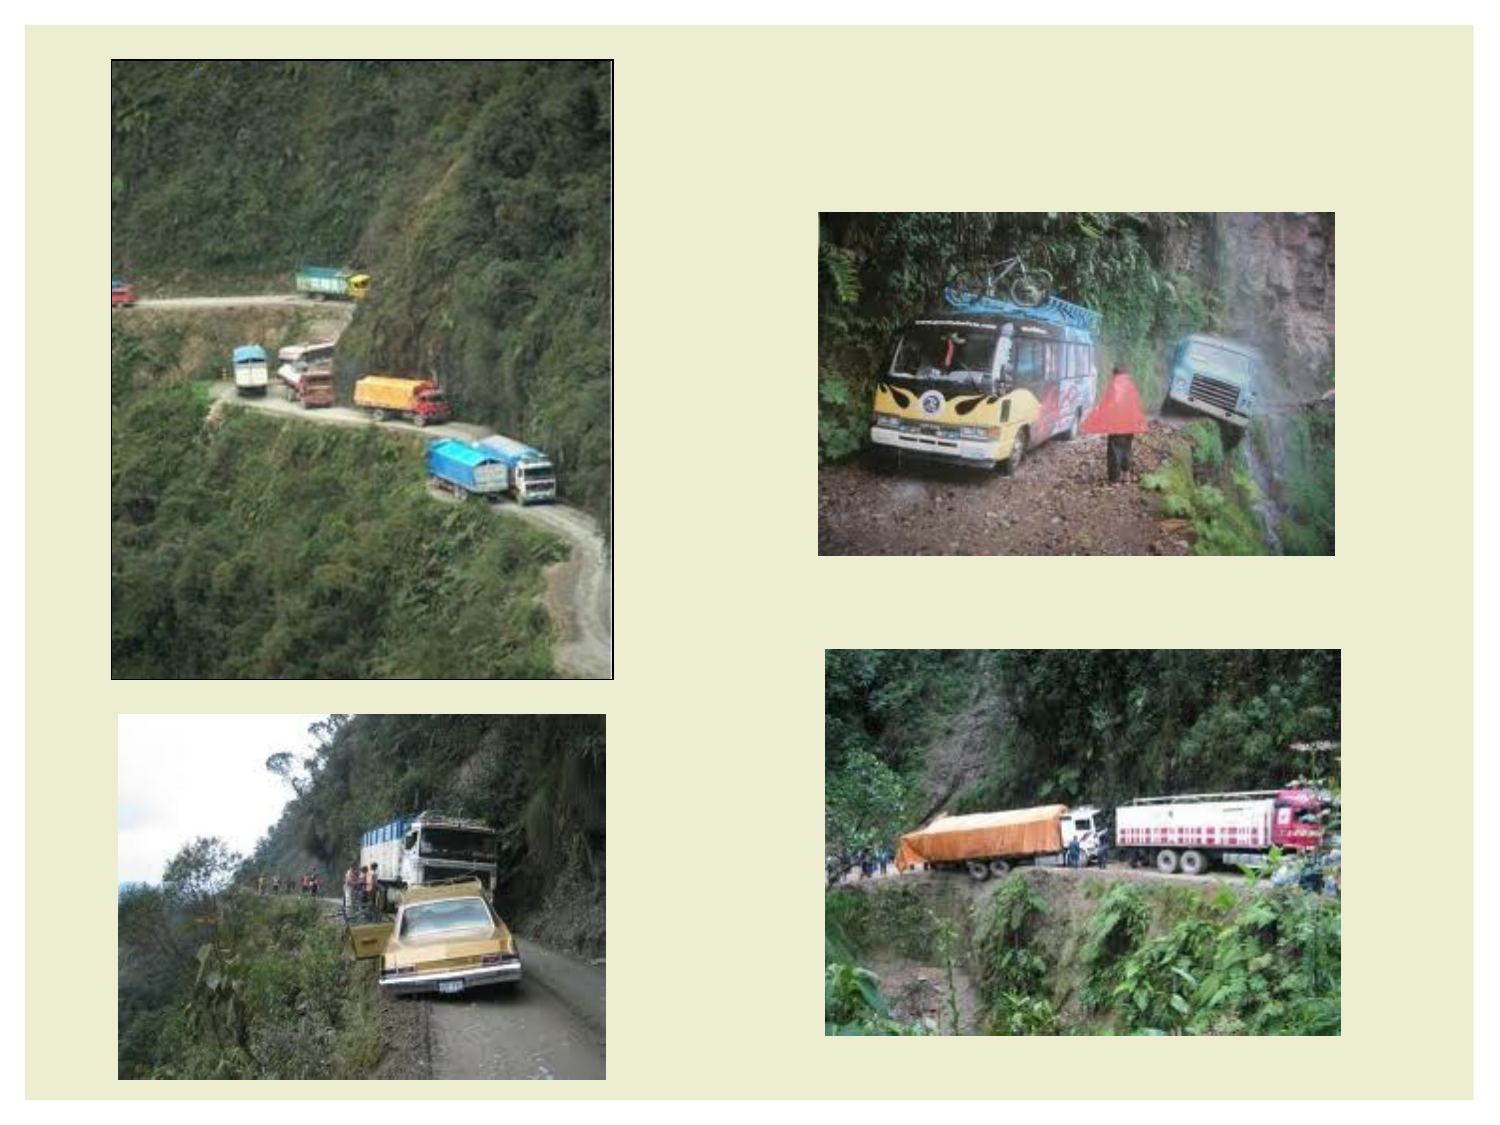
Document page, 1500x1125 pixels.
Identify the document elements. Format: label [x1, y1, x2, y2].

picture [818, 212, 1335, 556]
picture [112, 60, 613, 679]
picture [117, 714, 606, 1080]
picture [824, 649, 1341, 1037]
